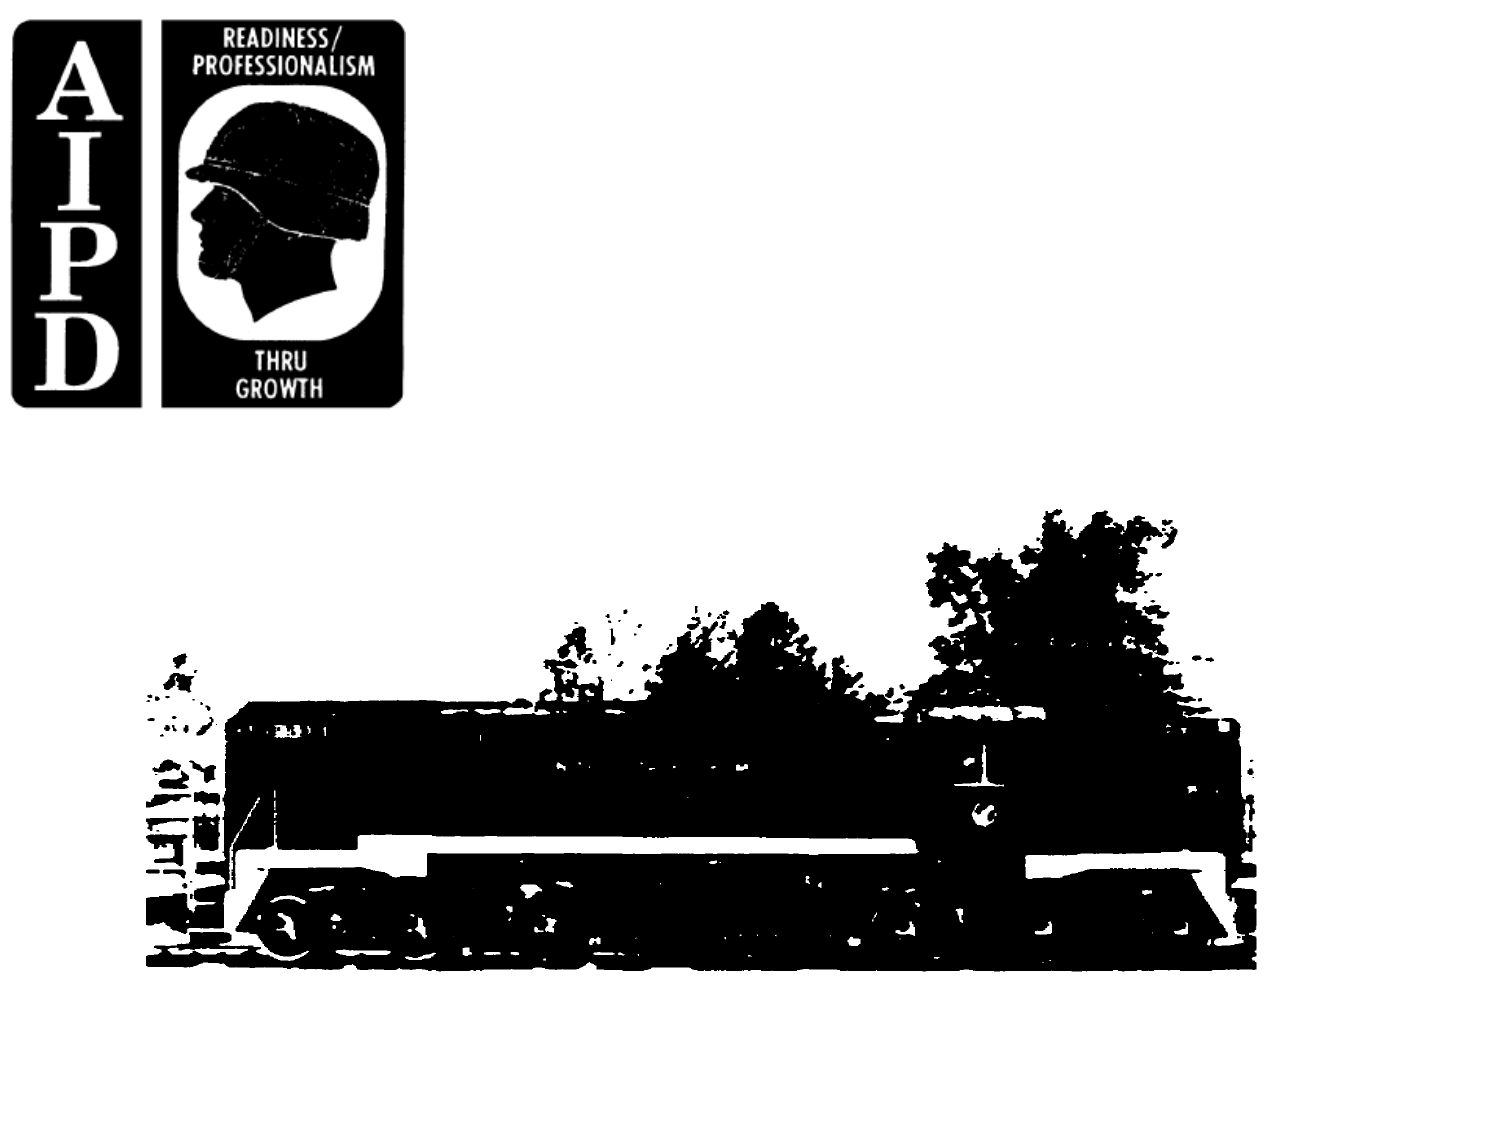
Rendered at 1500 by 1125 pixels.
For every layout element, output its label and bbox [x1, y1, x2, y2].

picture [8, 12, 406, 415]
picture [124, 499, 1275, 987]
